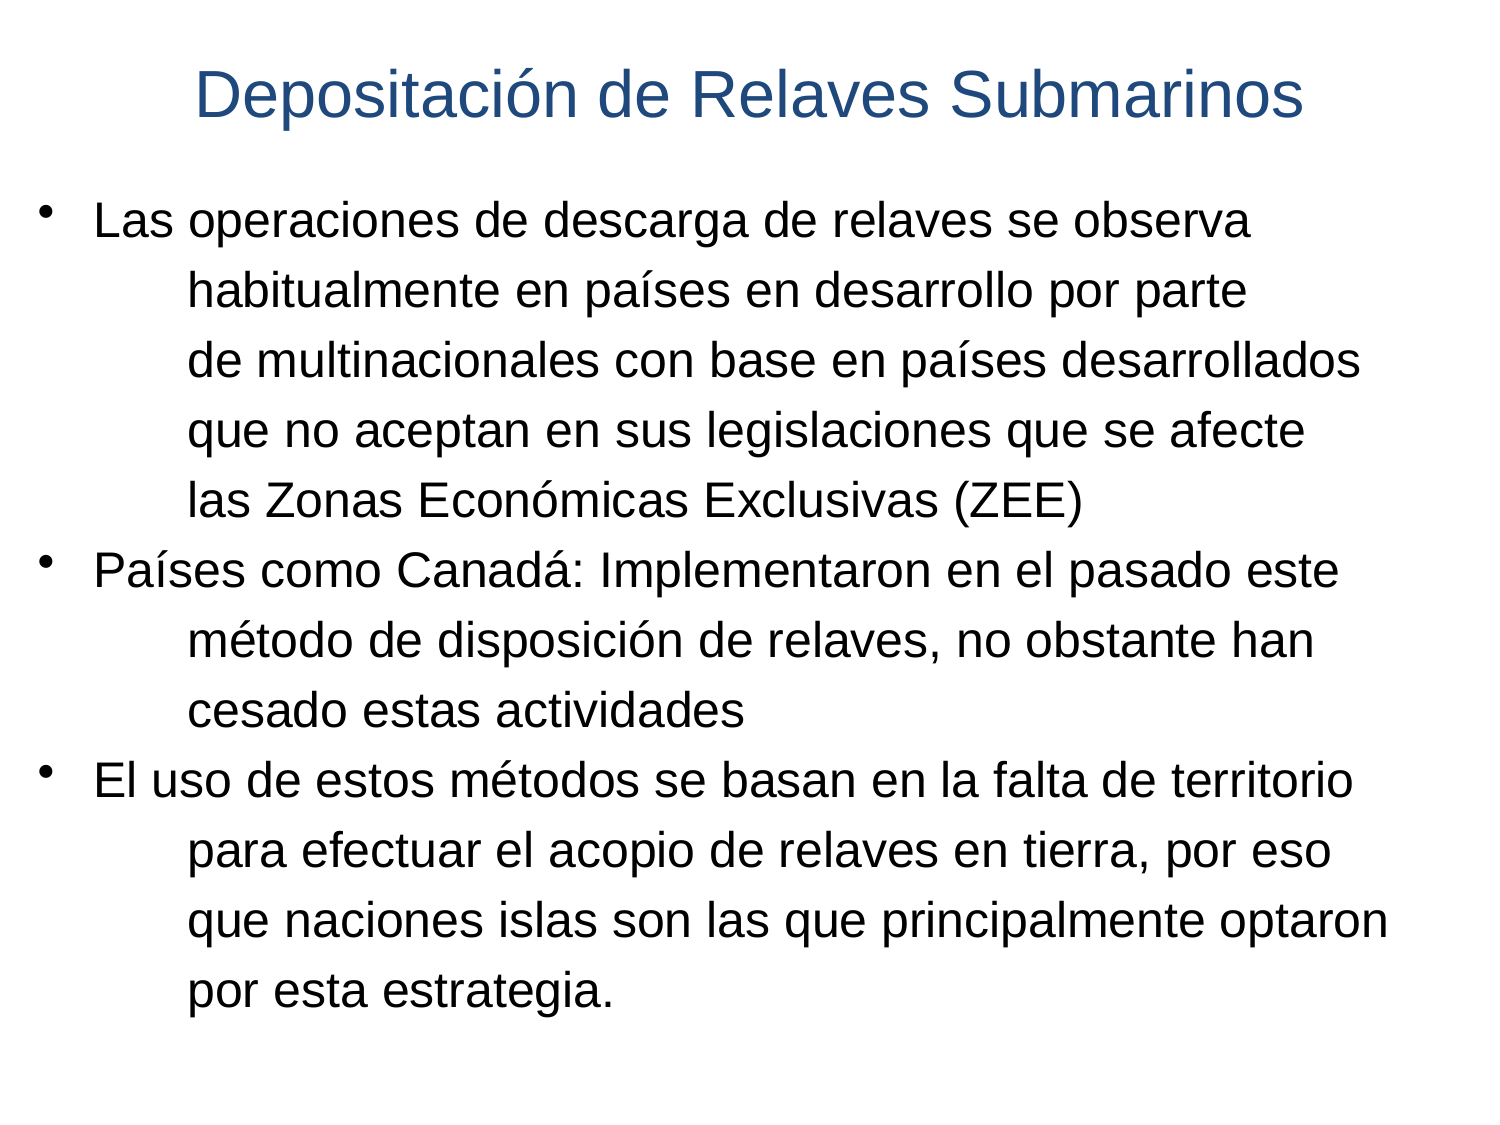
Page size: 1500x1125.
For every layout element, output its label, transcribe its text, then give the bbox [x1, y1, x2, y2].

list Las operaciones de descarga de relaves se observa habitualmente en países en desarrollo por parte de multinacionales con base en países desarrollados que no aceptan en sus legislaciones que se afecte las Zonas Económicas Exclusivas (ZEE) Países como Canadá: Implementaron en el pasado este método de disposición de relaves, no obstante han cesado estas actividades El uso de estos métodos se basan en la falta de territorio para efectuar el acopio de relaves en tierra, por eso que naciones islas son las que principalmente optaron por esta estrategia. [37, 187, 1475, 1005]
title Depositación de Relaves Submarinos [75, 44, 1425, 138]
